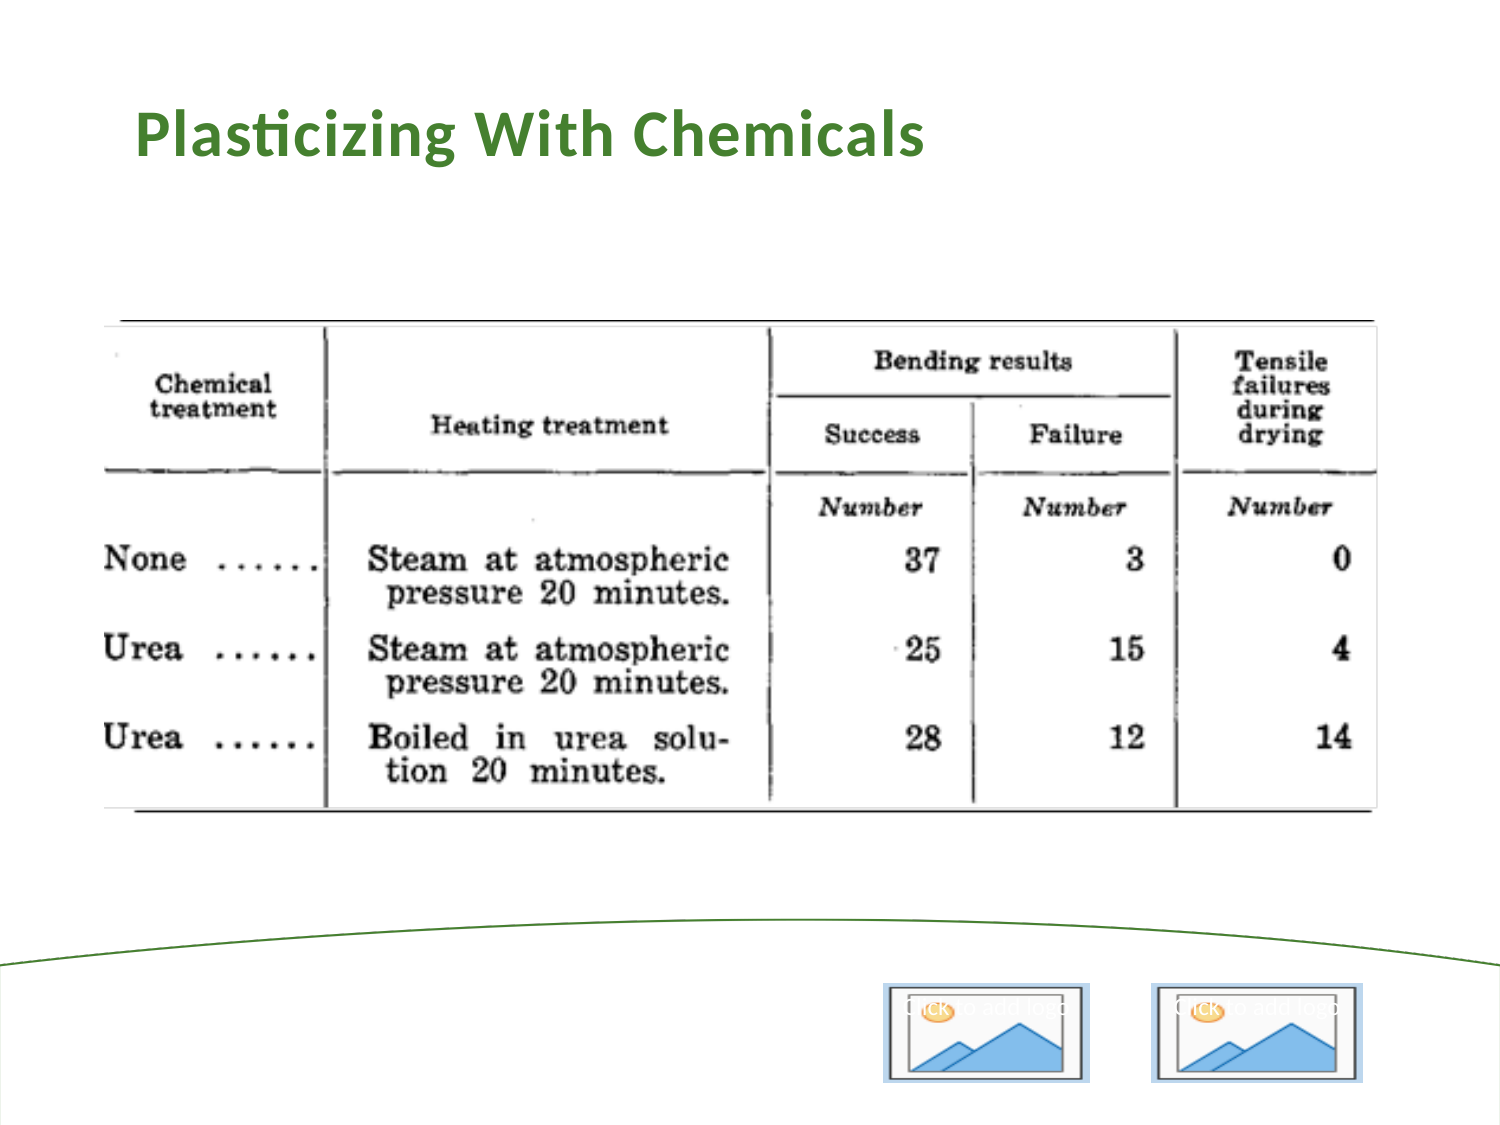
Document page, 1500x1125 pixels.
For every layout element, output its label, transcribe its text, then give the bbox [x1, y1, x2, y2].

picture [0, 320, 1500, 1125]
list Plasticizing With Chemicals [120, 91, 1380, 167]
